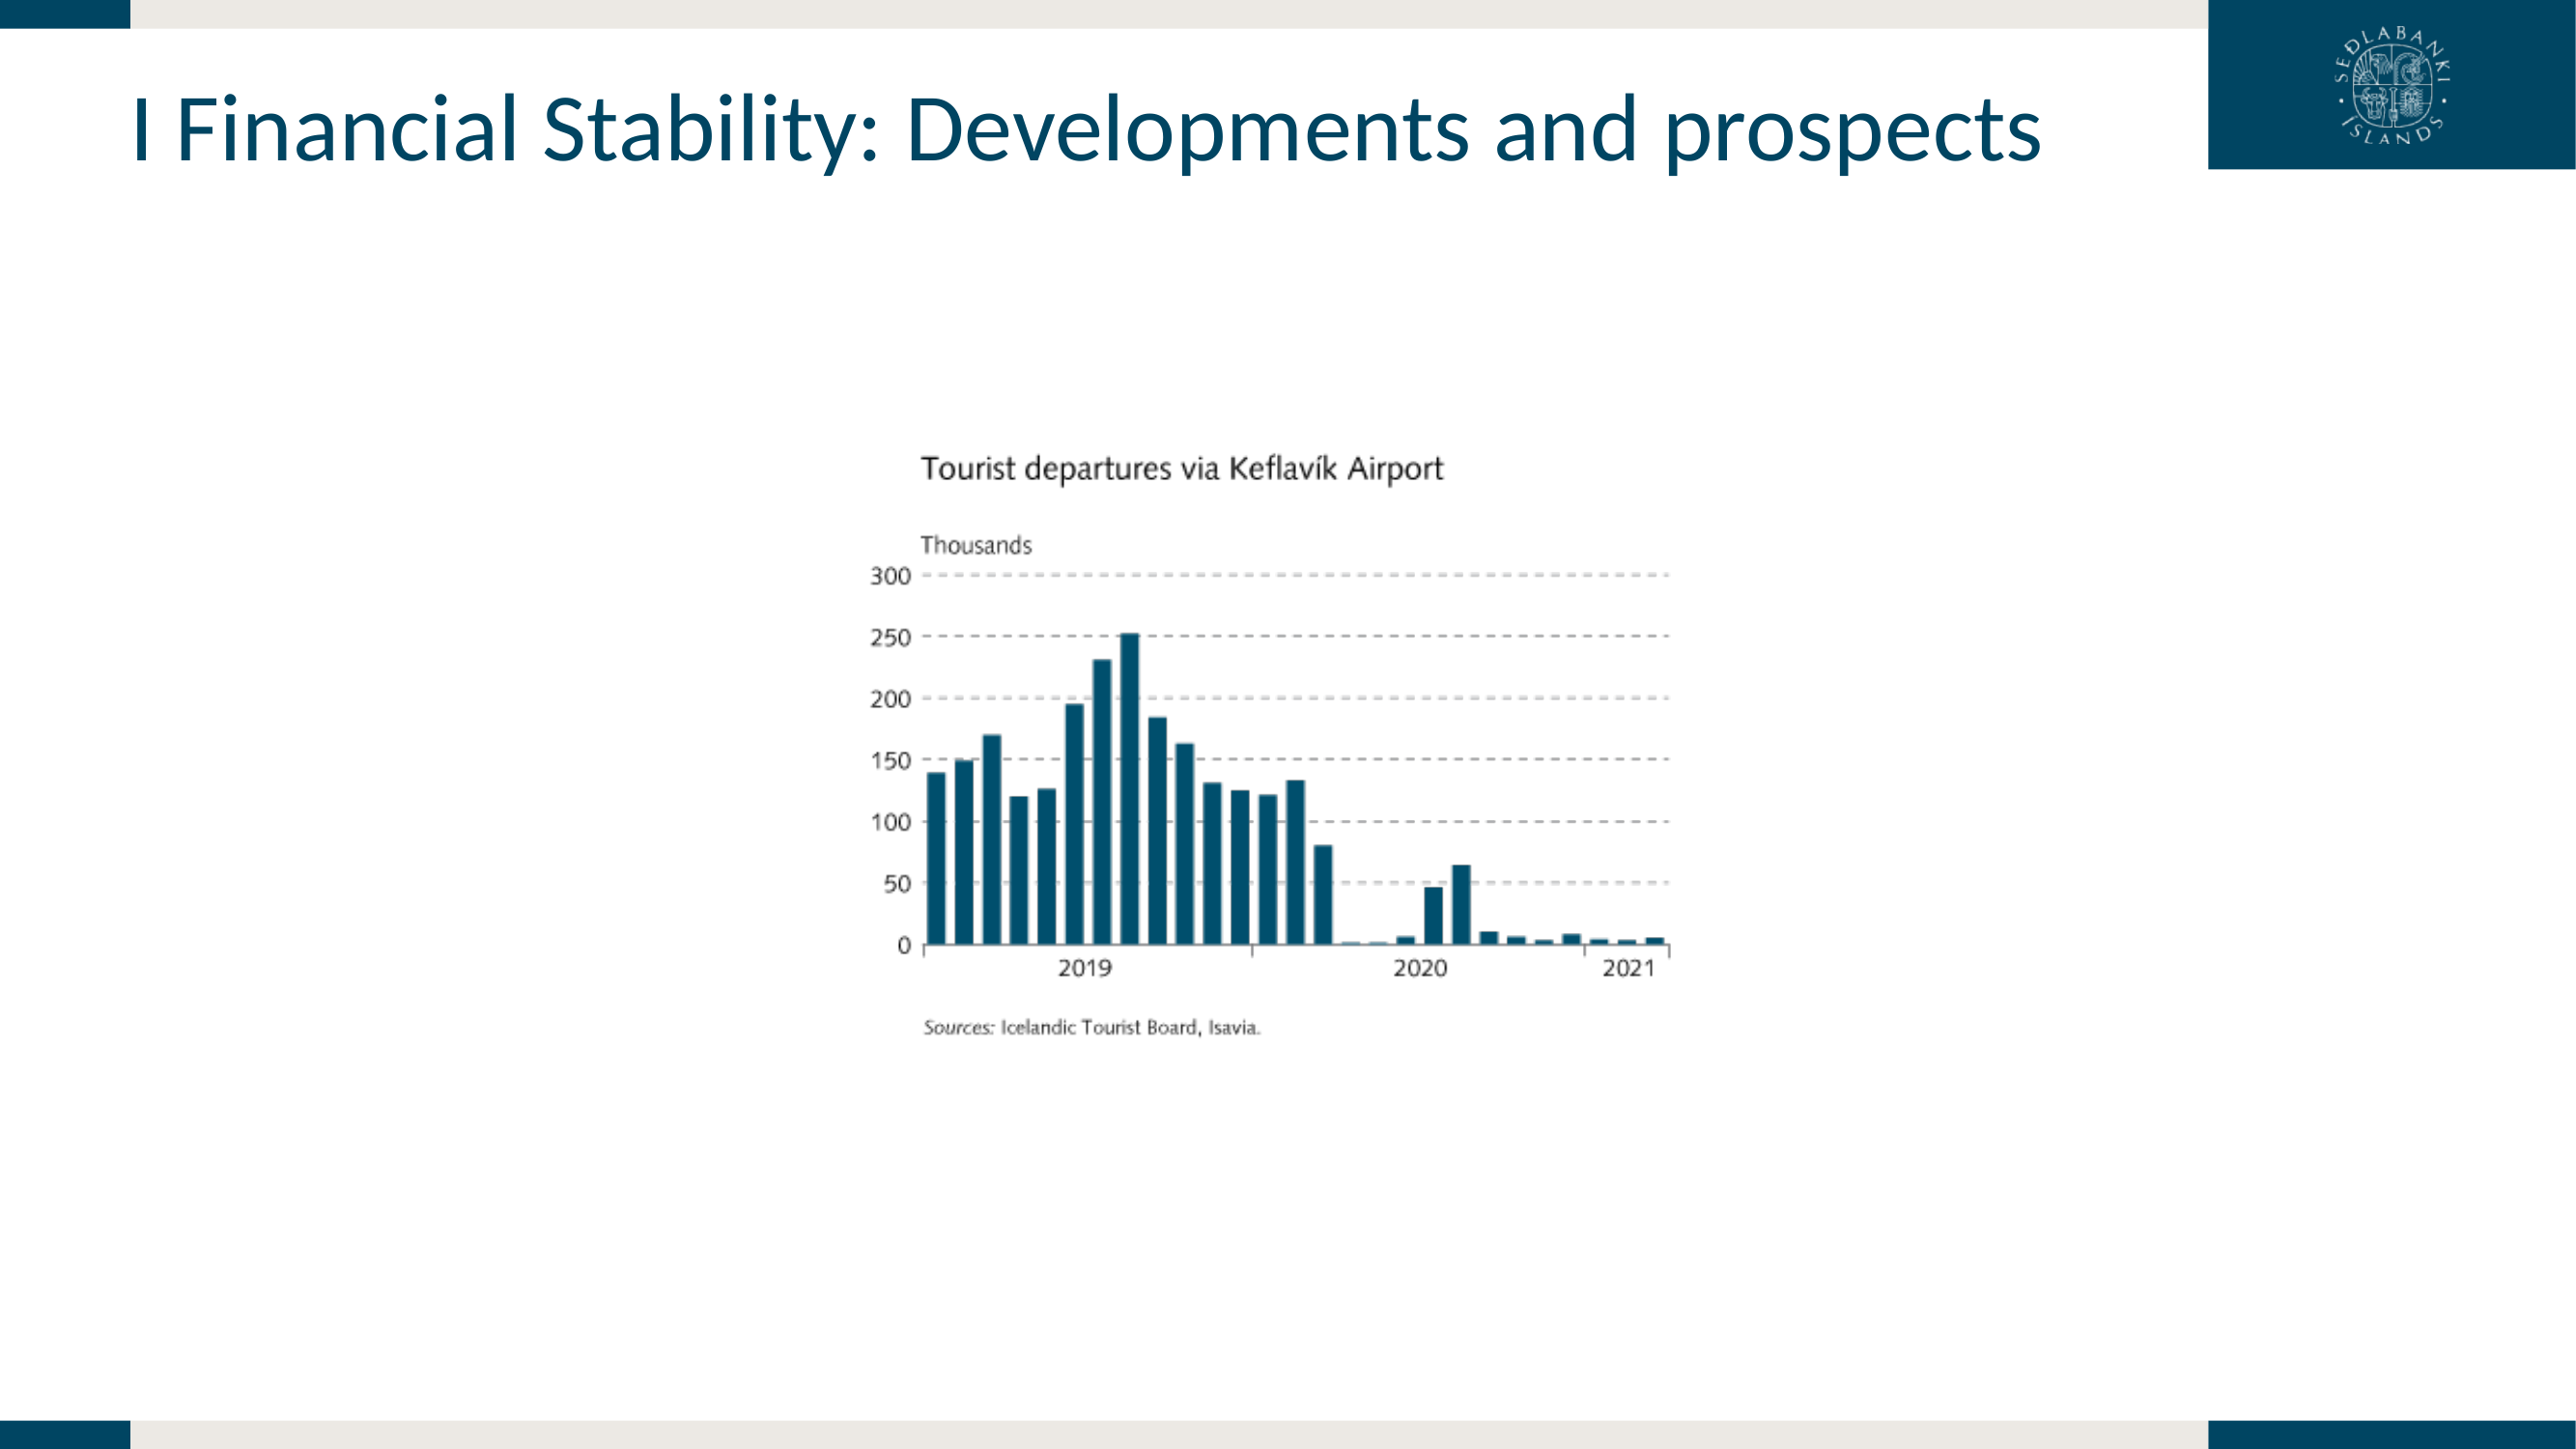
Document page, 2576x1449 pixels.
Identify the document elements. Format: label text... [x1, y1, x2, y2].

title I Financial Stability: Developments and prospects [129, 86, 2178, 290]
picture [853, 434, 1697, 1069]
